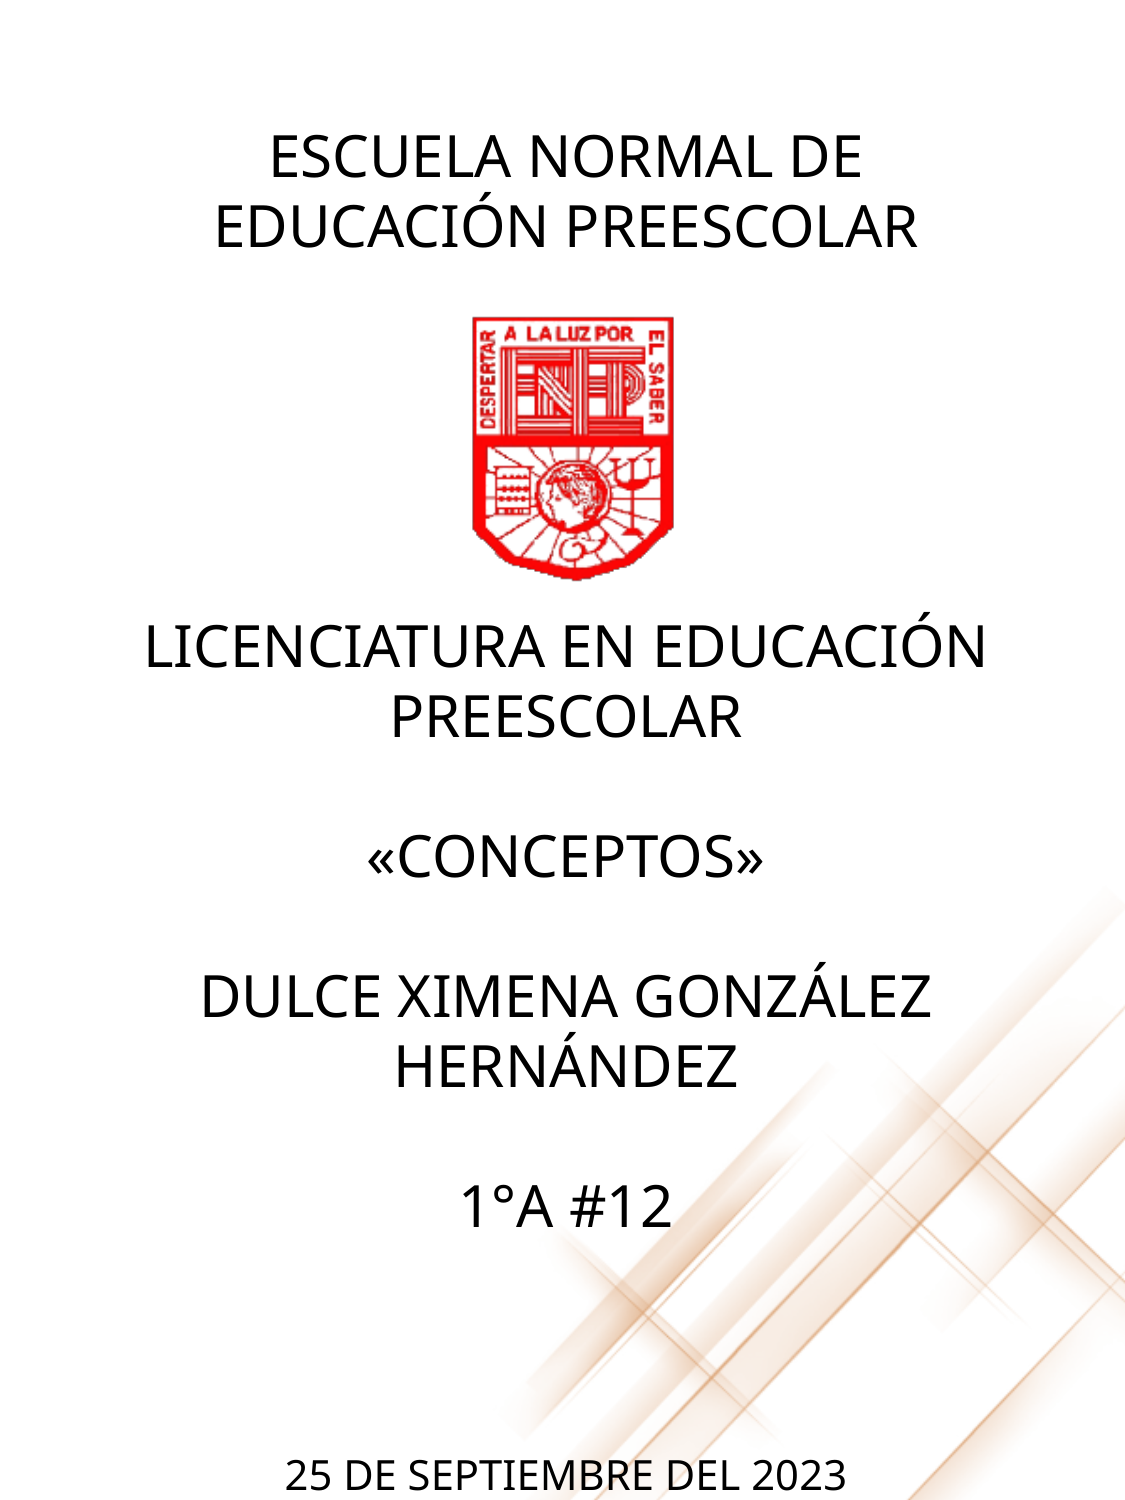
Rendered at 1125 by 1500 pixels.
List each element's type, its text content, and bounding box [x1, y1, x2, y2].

picture [383, 312, 750, 585]
text_box ESCUELA NORMAL DE EDUCACIÓN PREESCOLAR LICENCIATURA EN EDUCACIÓN PREESCOLAR «CONCEPTOS» DULCE XIMENA GONZÁLEZ HERNÁNDEZ 1°A #12 25 DE SEPTIEMBRE DEL 2023 [113, 112, 1019, 1500]
picture [278, 732, 1125, 1500]
